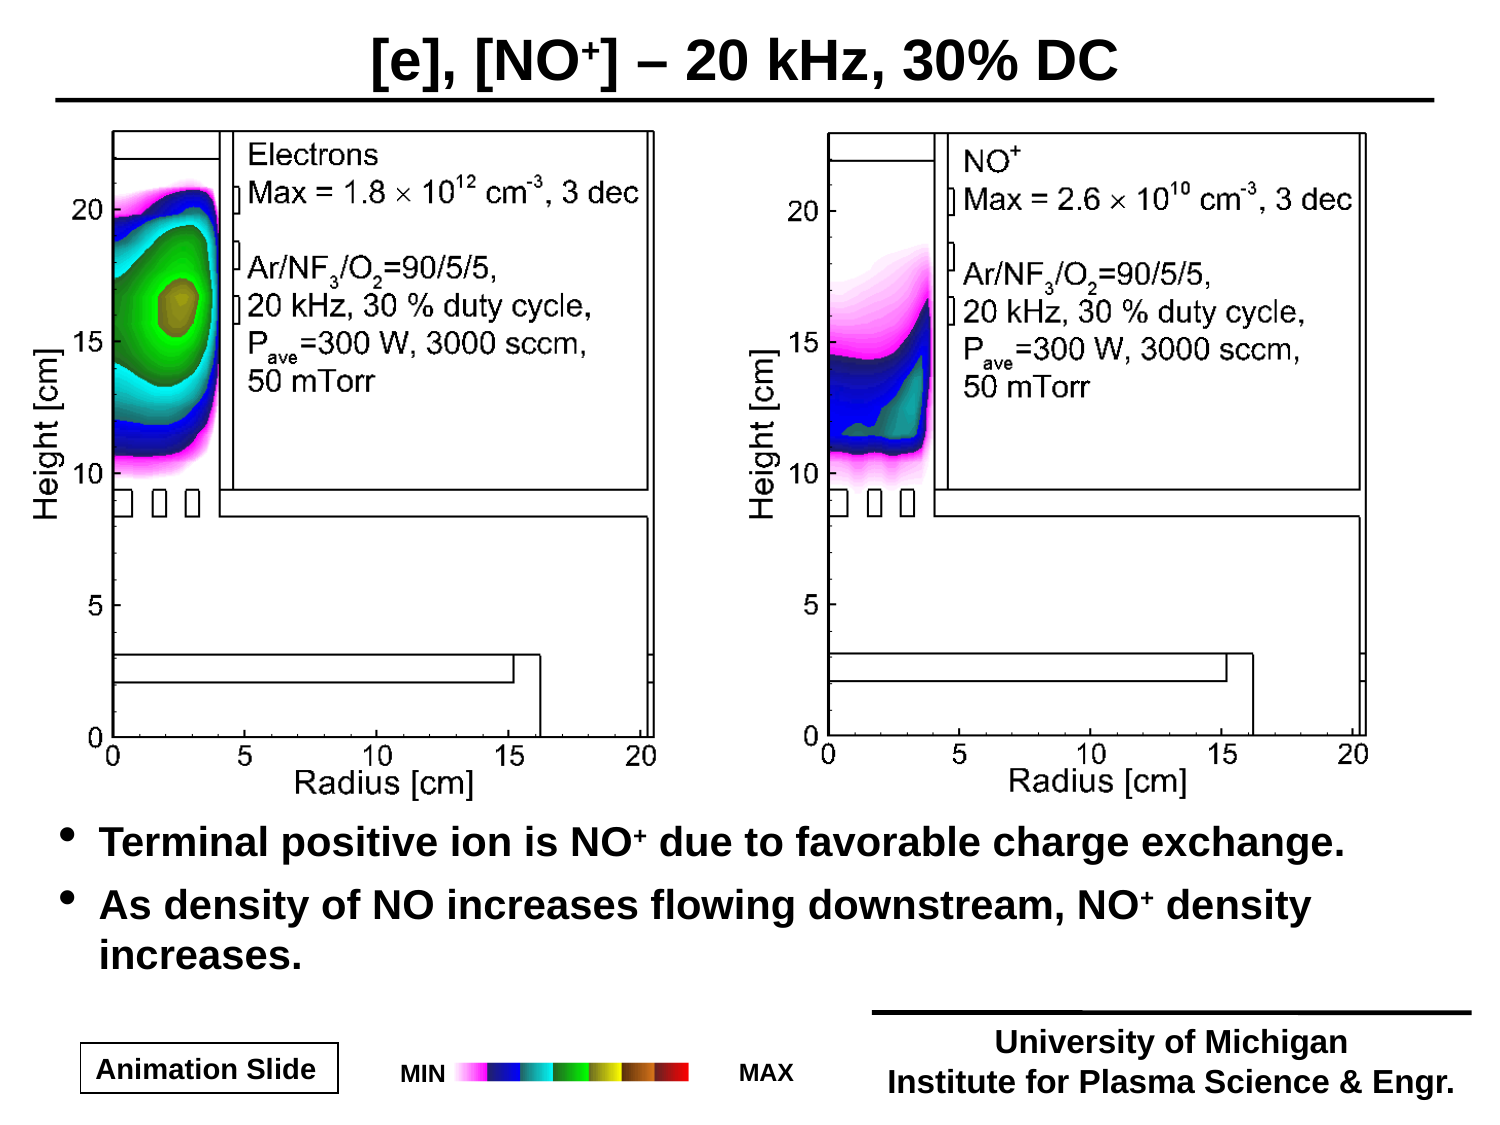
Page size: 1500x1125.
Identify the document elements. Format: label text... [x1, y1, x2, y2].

text_box [e], [NO+] – 20 kHz, 30% DC [29, 14, 1461, 100]
picture [29, 125, 662, 802]
text_box Terminal positive ion is NO+ due to favorable charge exchange. As density of NO increases flowing downstream, NO+ density increases. [45, 744, 1393, 985]
picture [744, 125, 1374, 802]
text_box Animation Slide [80, 1043, 339, 1093]
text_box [862, 1012, 1482, 1109]
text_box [359, 1049, 839, 1096]
